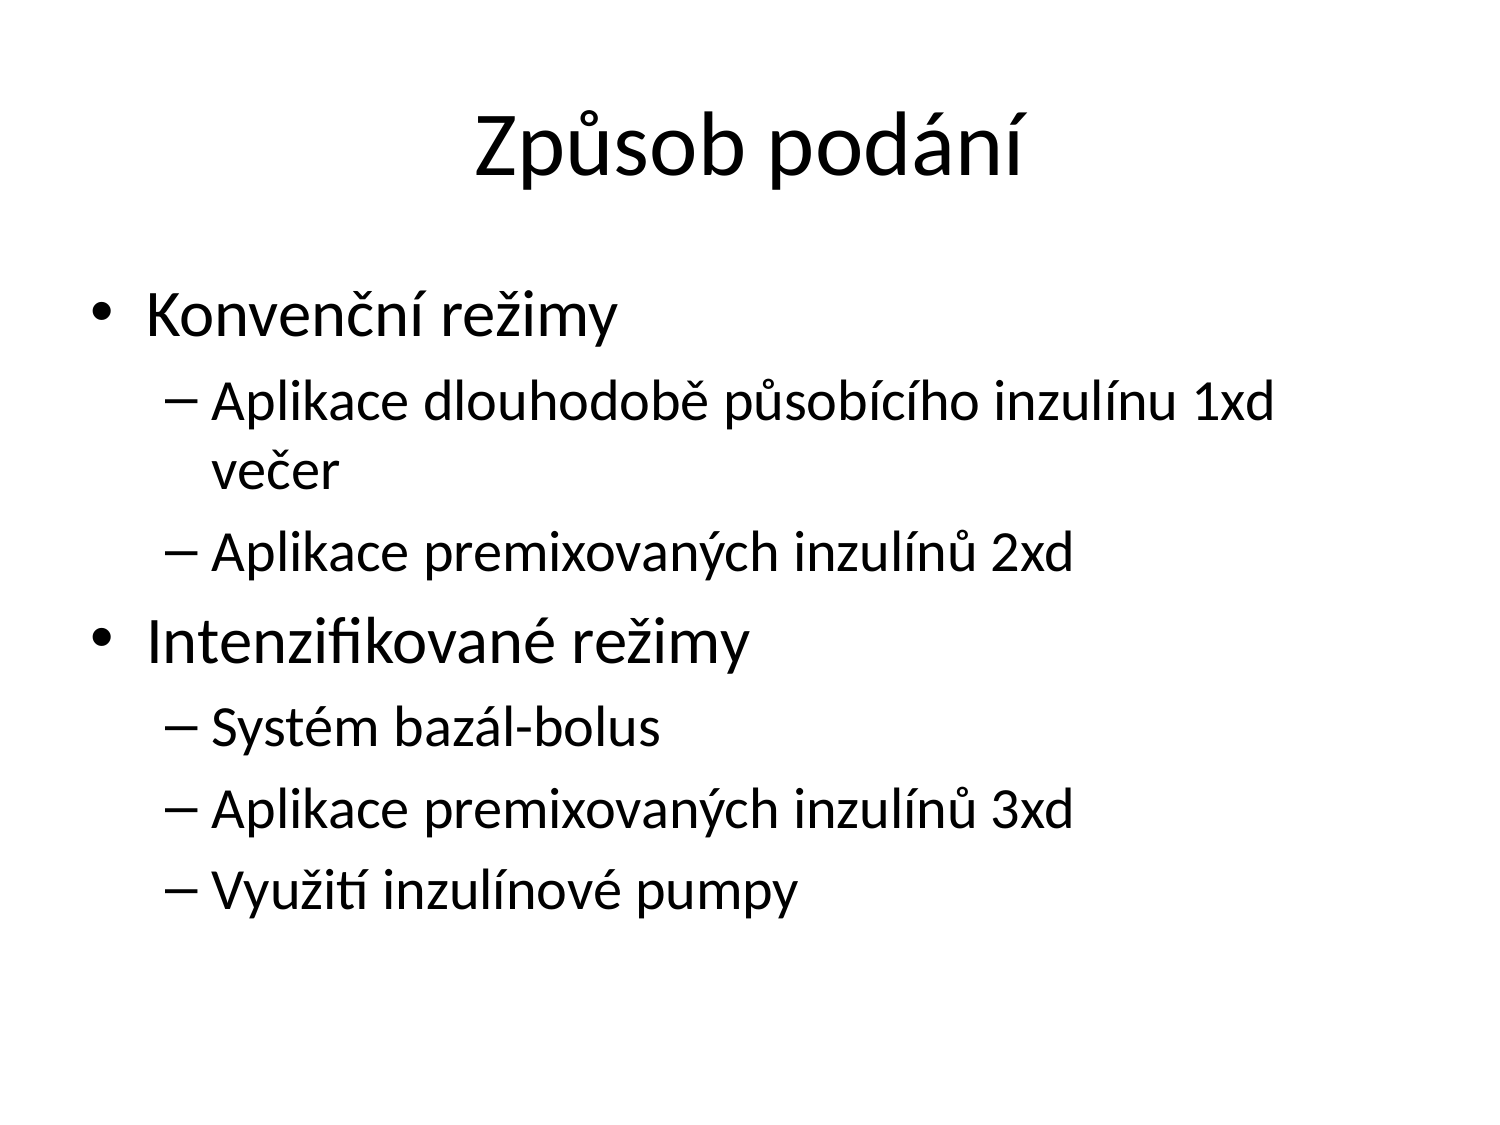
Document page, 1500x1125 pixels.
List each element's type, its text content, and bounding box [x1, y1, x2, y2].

list Konvenční režimy Aplikace dlouhodobě působícího inzulínu 1xd večer Aplikace premixovaných inzulínů 2xd Intenzifikované režimy Systém bazál-bolus Aplikace premixovaných inzulínů 3xd Využití inzulínové pumpy [75, 262, 1425, 1005]
title Způsob podání [75, 45, 1425, 233]
